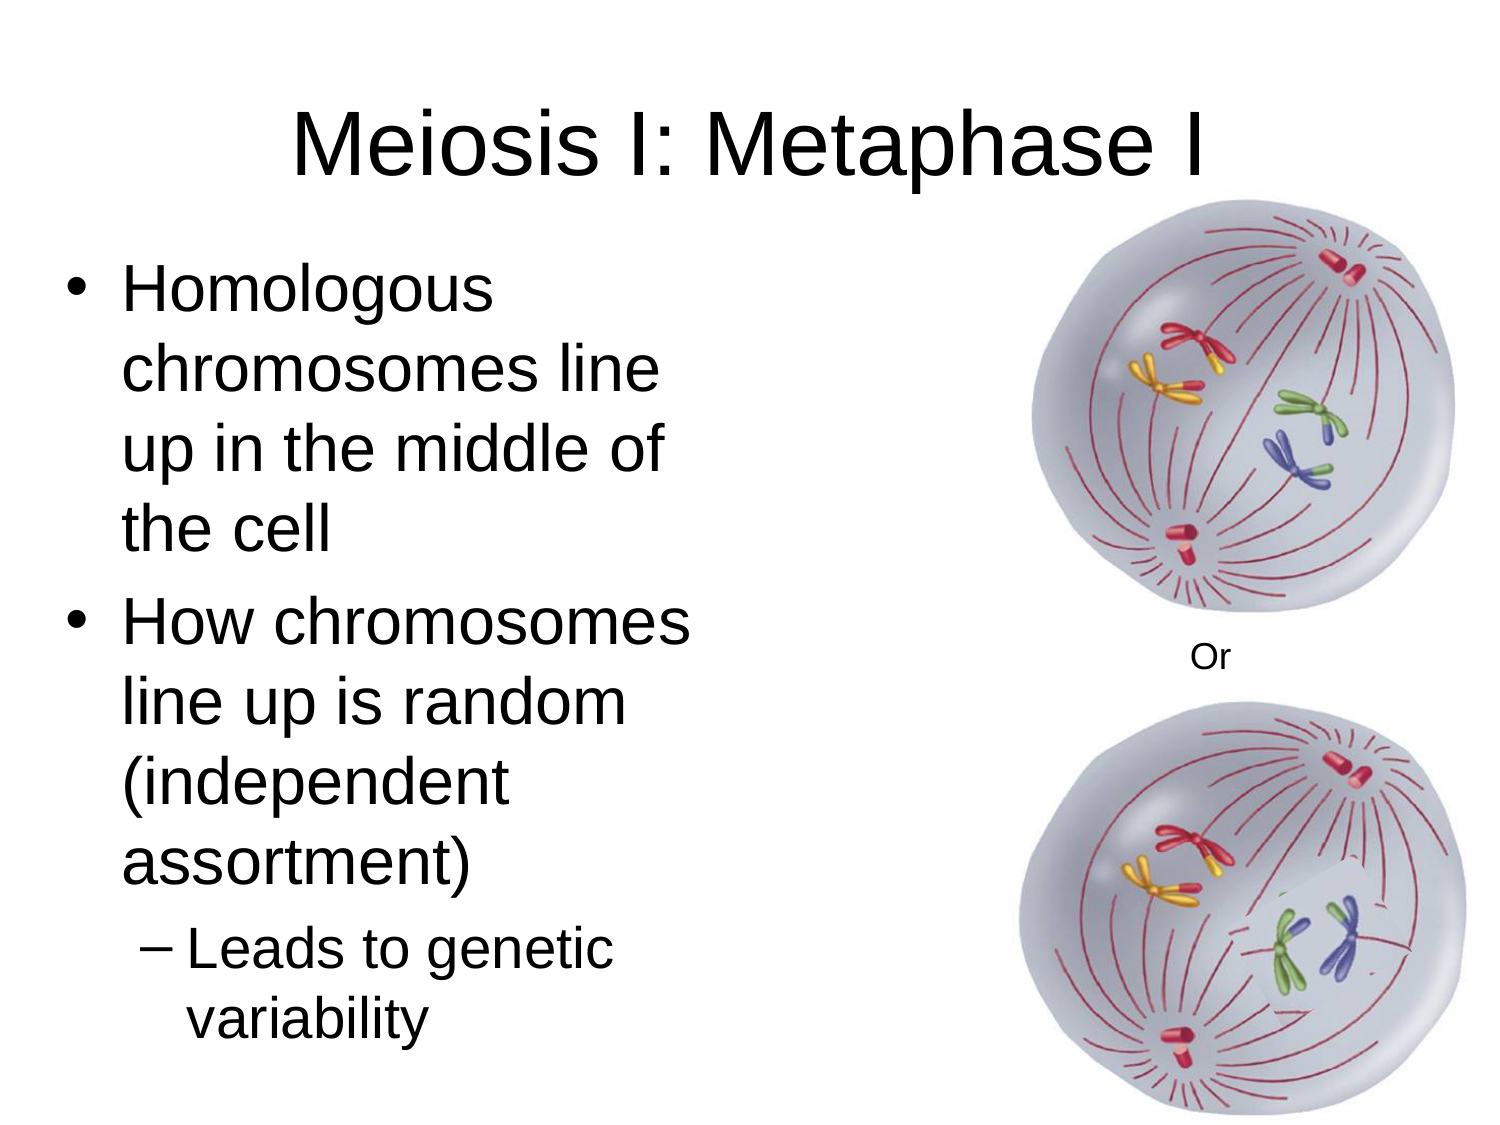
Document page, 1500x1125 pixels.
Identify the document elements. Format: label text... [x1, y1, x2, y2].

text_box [1012, 689, 1477, 1125]
text_box Or [1175, 633, 1375, 685]
list Homologous chromosomes line up in the middle of the cell How chromosomes line up is random (independent assortment) Leads to genetic variability [50, 237, 715, 980]
picture [1024, 187, 1464, 624]
title Meiosis I: Metaphase I [75, 45, 1425, 233]
